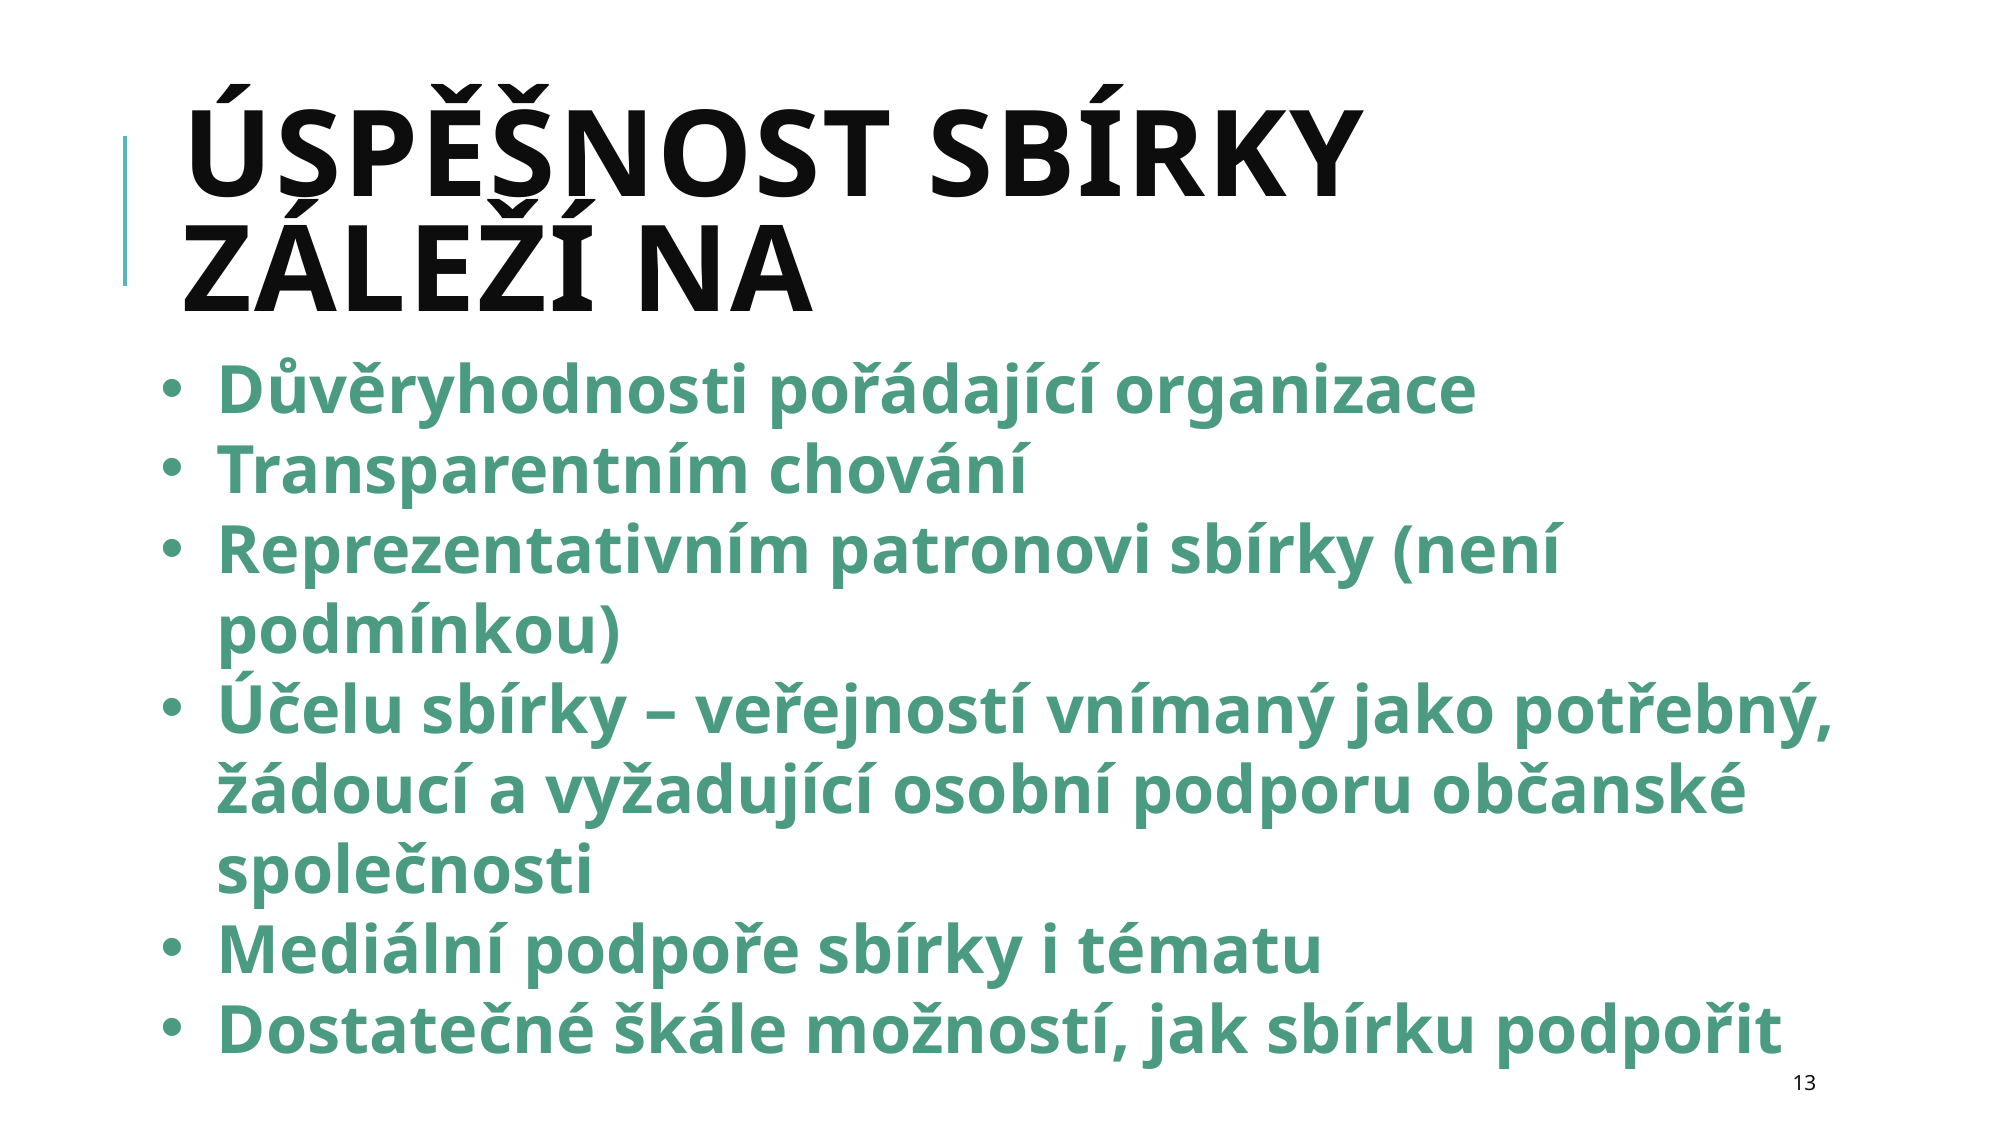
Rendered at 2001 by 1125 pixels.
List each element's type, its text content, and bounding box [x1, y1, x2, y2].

slide_number 13 [1777, 1061, 1938, 1107]
text_box Důvěryhodnosti pořádající organizace Transparentním chování Reprezentativním patronovi sbírky (není podmínkou) Účelu sbírky – veřejností vnímaný jako potřebný, žádoucí a vyžadující osobní podporu občanské společnosti Mediální podpoře sbírky i tématu Dostatečné škále možností, jak sbírku podpořit [145, 339, 1896, 1125]
title Úspěšnost sbírky ZÁLEŽÍ NA [168, 96, 1763, 339]
